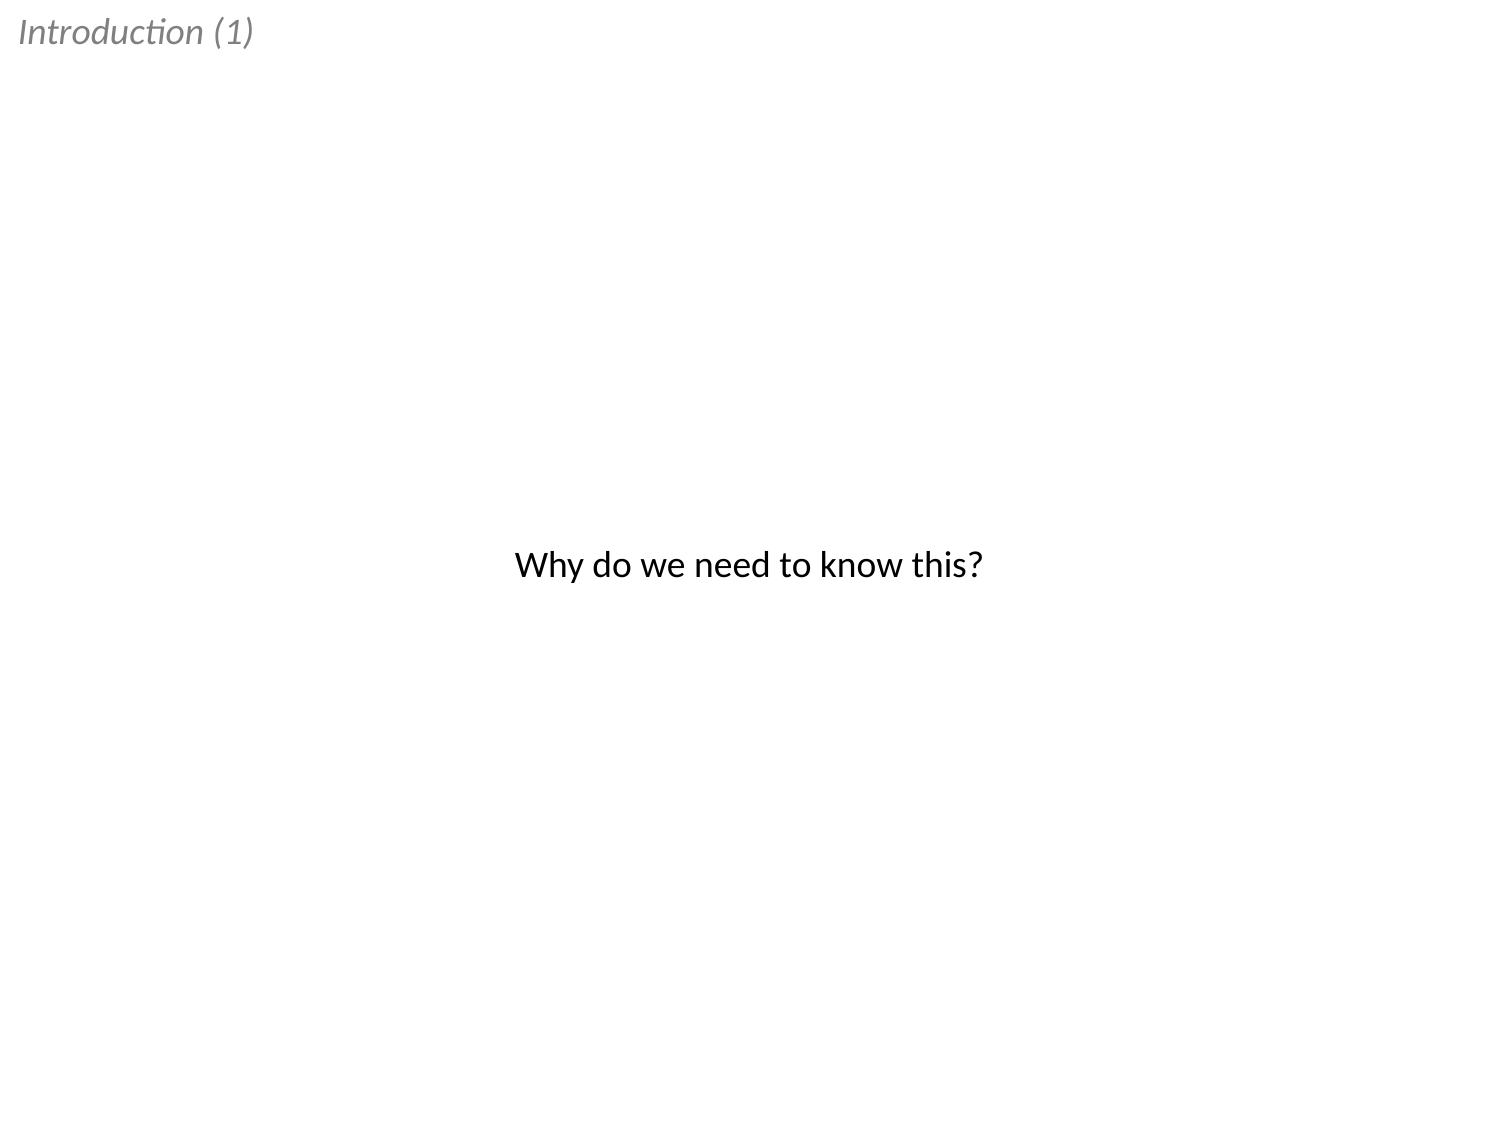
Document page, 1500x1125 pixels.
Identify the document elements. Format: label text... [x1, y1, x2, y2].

text_box Why do we need to know this? [499, 532, 1000, 592]
text_box Introduction (1) [3, 0, 270, 60]
